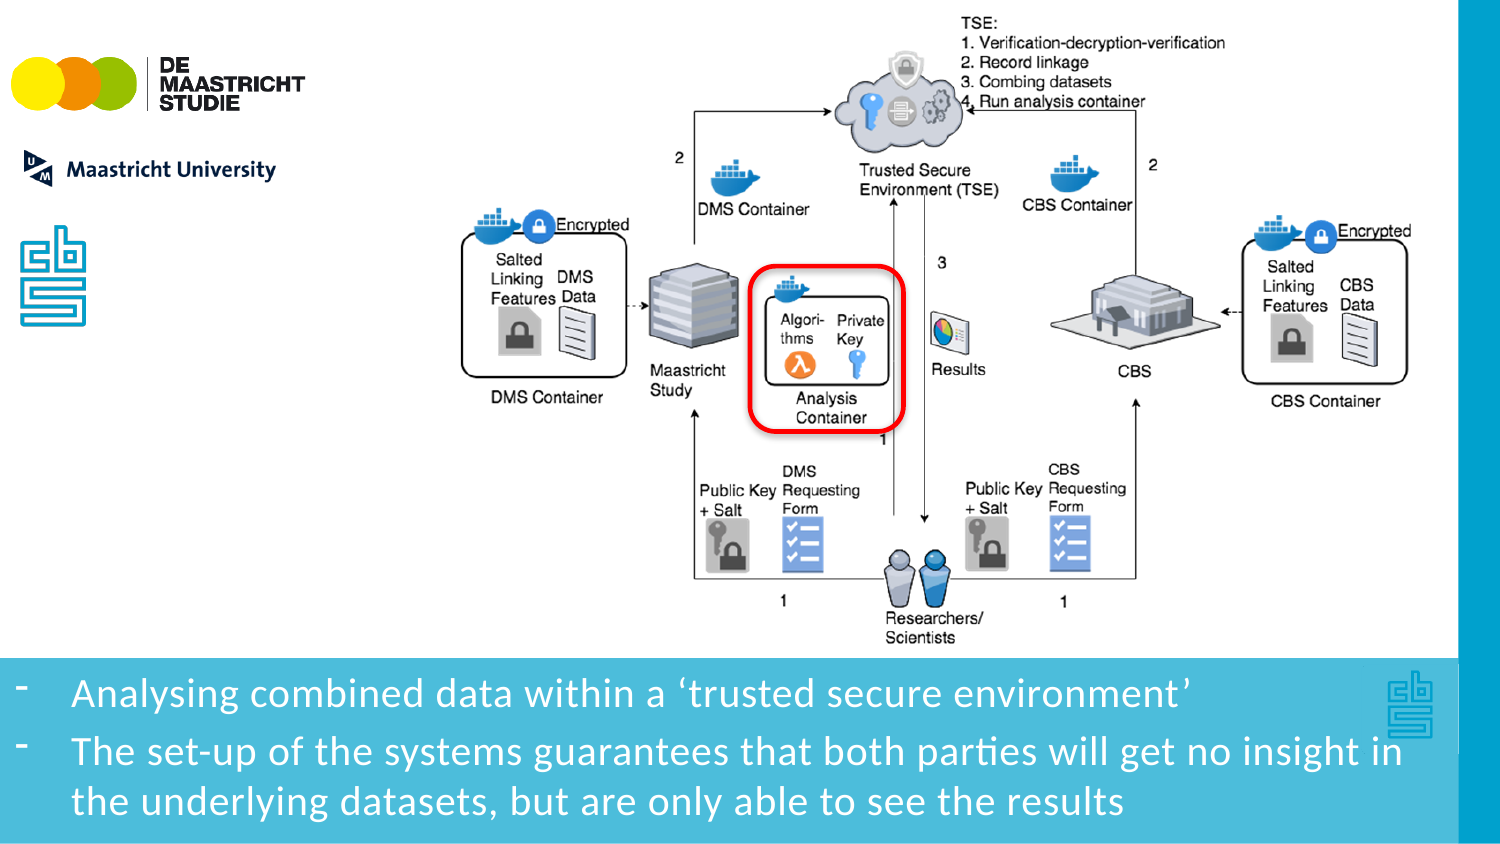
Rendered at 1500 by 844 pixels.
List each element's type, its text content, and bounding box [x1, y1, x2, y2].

picture [0, 31, 310, 129]
picture [430, 11, 1449, 647]
picture [16, 221, 89, 329]
picture [23, 139, 286, 203]
text_box Analysing combined data within a ‘trusted secure environment’ The set-up of the systems guarantees that both parties will get no insight in the underlying datasets, but are only able to see the results [0, 656, 1461, 844]
